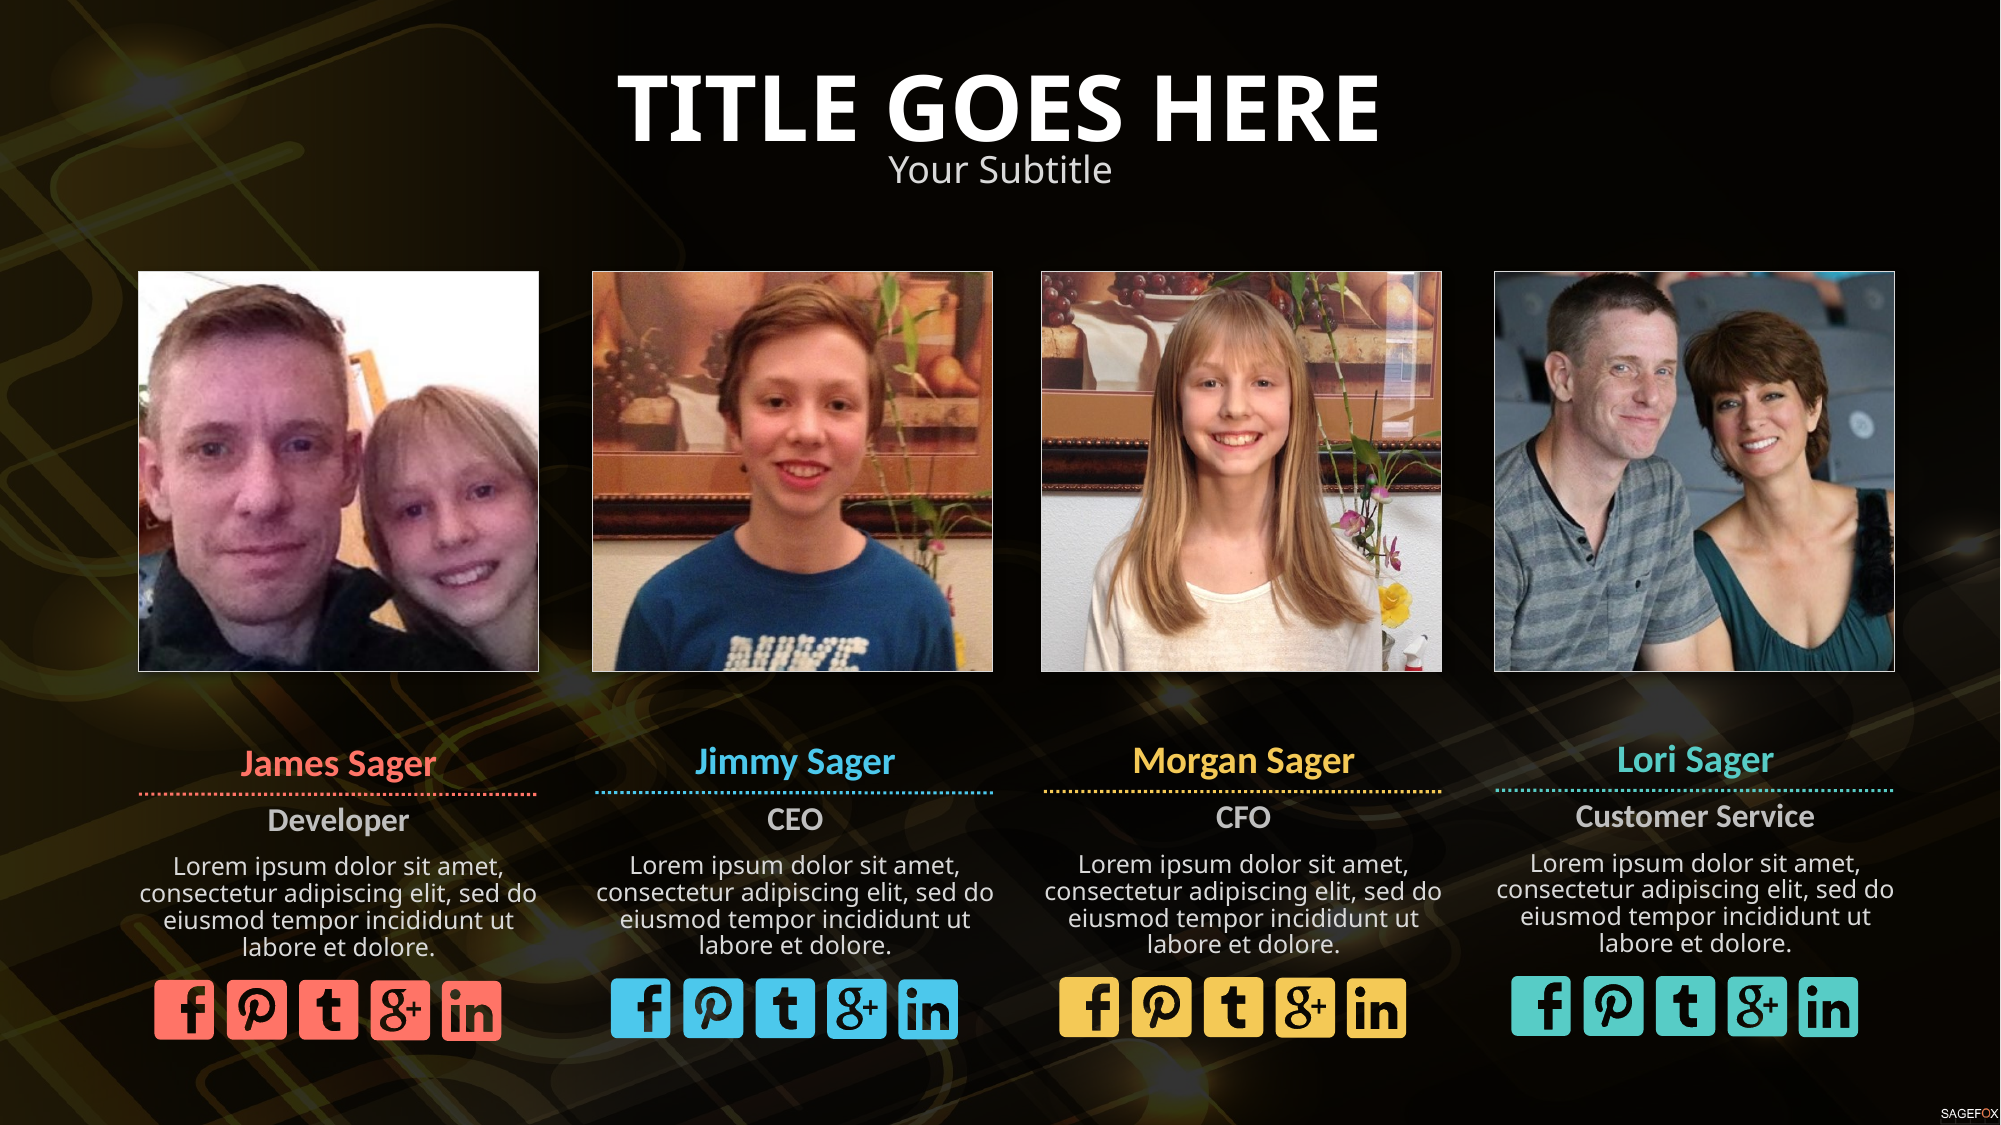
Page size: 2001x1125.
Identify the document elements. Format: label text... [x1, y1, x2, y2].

text_box [591, 270, 993, 672]
picture [0, 0, 2001, 1125]
text_box James Sager [163, 742, 514, 785]
text_box Lorem ipsum dolor sit amet, consectetur adipiscing elit, sed do eiusmod tempor incididunt ut labore et dolore. [1495, 850, 1896, 964]
text_box Lorem ipsum dolor sit amet, consectetur adipiscing elit, sed do eiusmod tempor incididunt ut labore et dolore. [1043, 851, 1444, 965]
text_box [154, 979, 502, 1041]
text_box CEO [620, 798, 971, 841]
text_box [548, 42, 1452, 199]
text_box Lorem ipsum dolor sit amet, consectetur adipiscing elit, sed do eiusmod tempor incididunt ut labore et dolore. [138, 854, 539, 968]
text_box Morgan Sager [1068, 739, 1419, 782]
text_box Lorem ipsum dolor sit amet, consectetur adipiscing elit, sed do eiusmod tempor incididunt ut labore et dolore. [595, 852, 996, 966]
text_box Jimmy Sager [620, 740, 971, 784]
text_box [1040, 270, 1442, 672]
text_box Developer [163, 799, 514, 842]
text_box CFO [1068, 797, 1419, 840]
text_box [138, 270, 540, 672]
text_box Lori Sager [1520, 738, 1871, 781]
text_box [1494, 271, 1896, 673]
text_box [1511, 976, 1859, 1038]
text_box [1059, 977, 1407, 1039]
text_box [610, 978, 958, 1040]
text_box Customer Service [1520, 796, 1871, 839]
